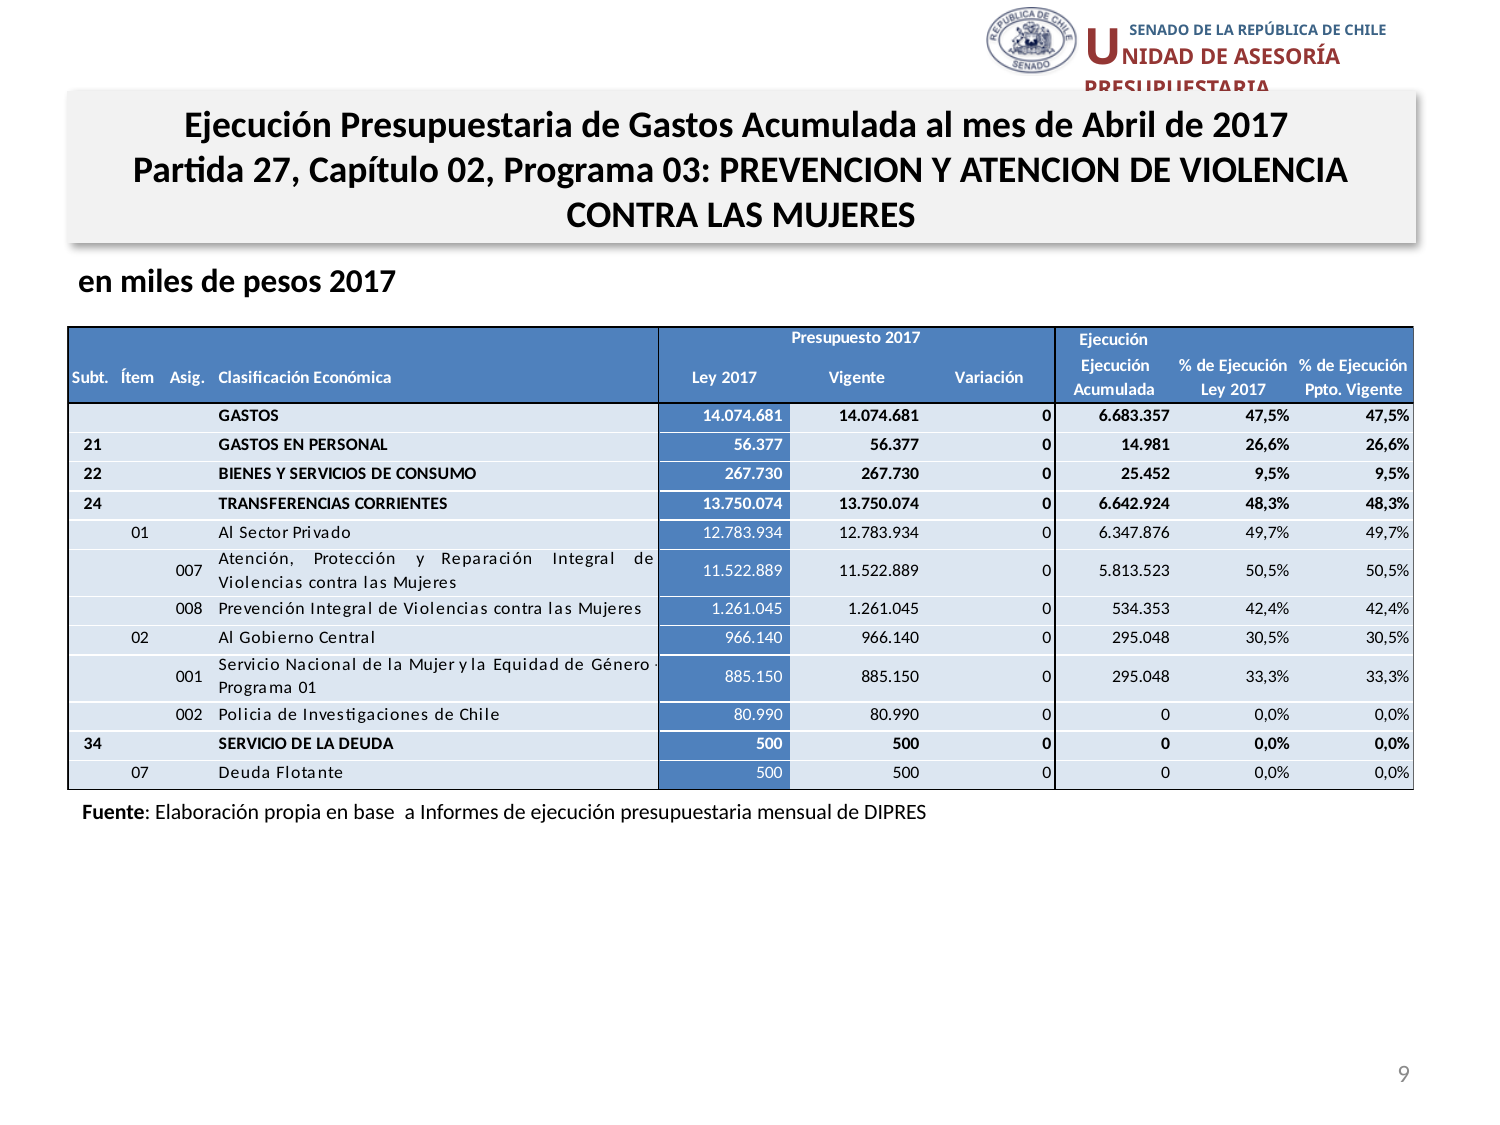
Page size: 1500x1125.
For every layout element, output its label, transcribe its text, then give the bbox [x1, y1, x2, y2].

picture [67, 326, 1415, 791]
text_box en miles de pesos 2017 [63, 251, 1414, 327]
picture [986, 7, 1079, 76]
slide_number 9 [1074, 1042, 1425, 1103]
text_box Ejecución Presupuestaria de Gastos Acumulada al mes de Abril de 2017 Partida 27, Capítulo 02, Programa 03: PREVENCION Y ATENCION DE VIOLENCIA CONTRA LAS MUJERES [67, 91, 1415, 243]
footer Fuente: Elaboración propia en base a Informes de ejecución presupuestaria mensual de DIPRES [67, 790, 1447, 851]
